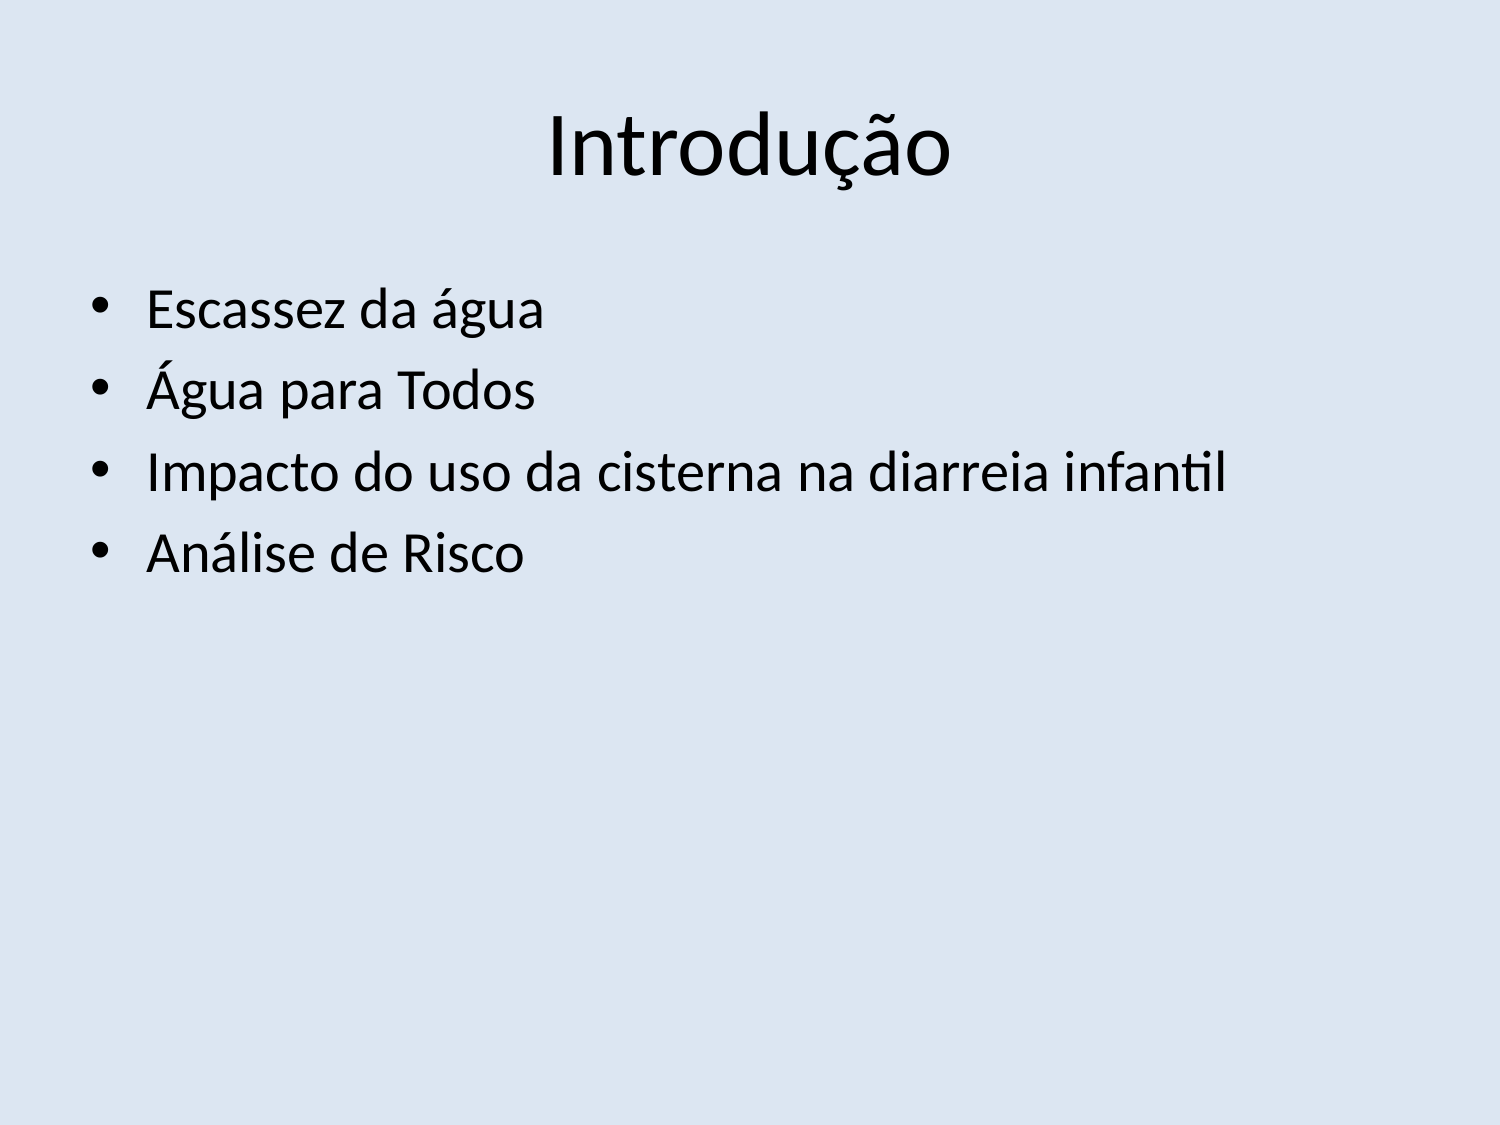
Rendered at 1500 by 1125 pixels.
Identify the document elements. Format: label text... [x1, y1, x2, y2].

list Escassez da água Água para Todos Impacto do uso da cisterna na diarreia infantil Análise de Risco [75, 262, 1425, 1005]
title Introdução [75, 45, 1425, 233]
